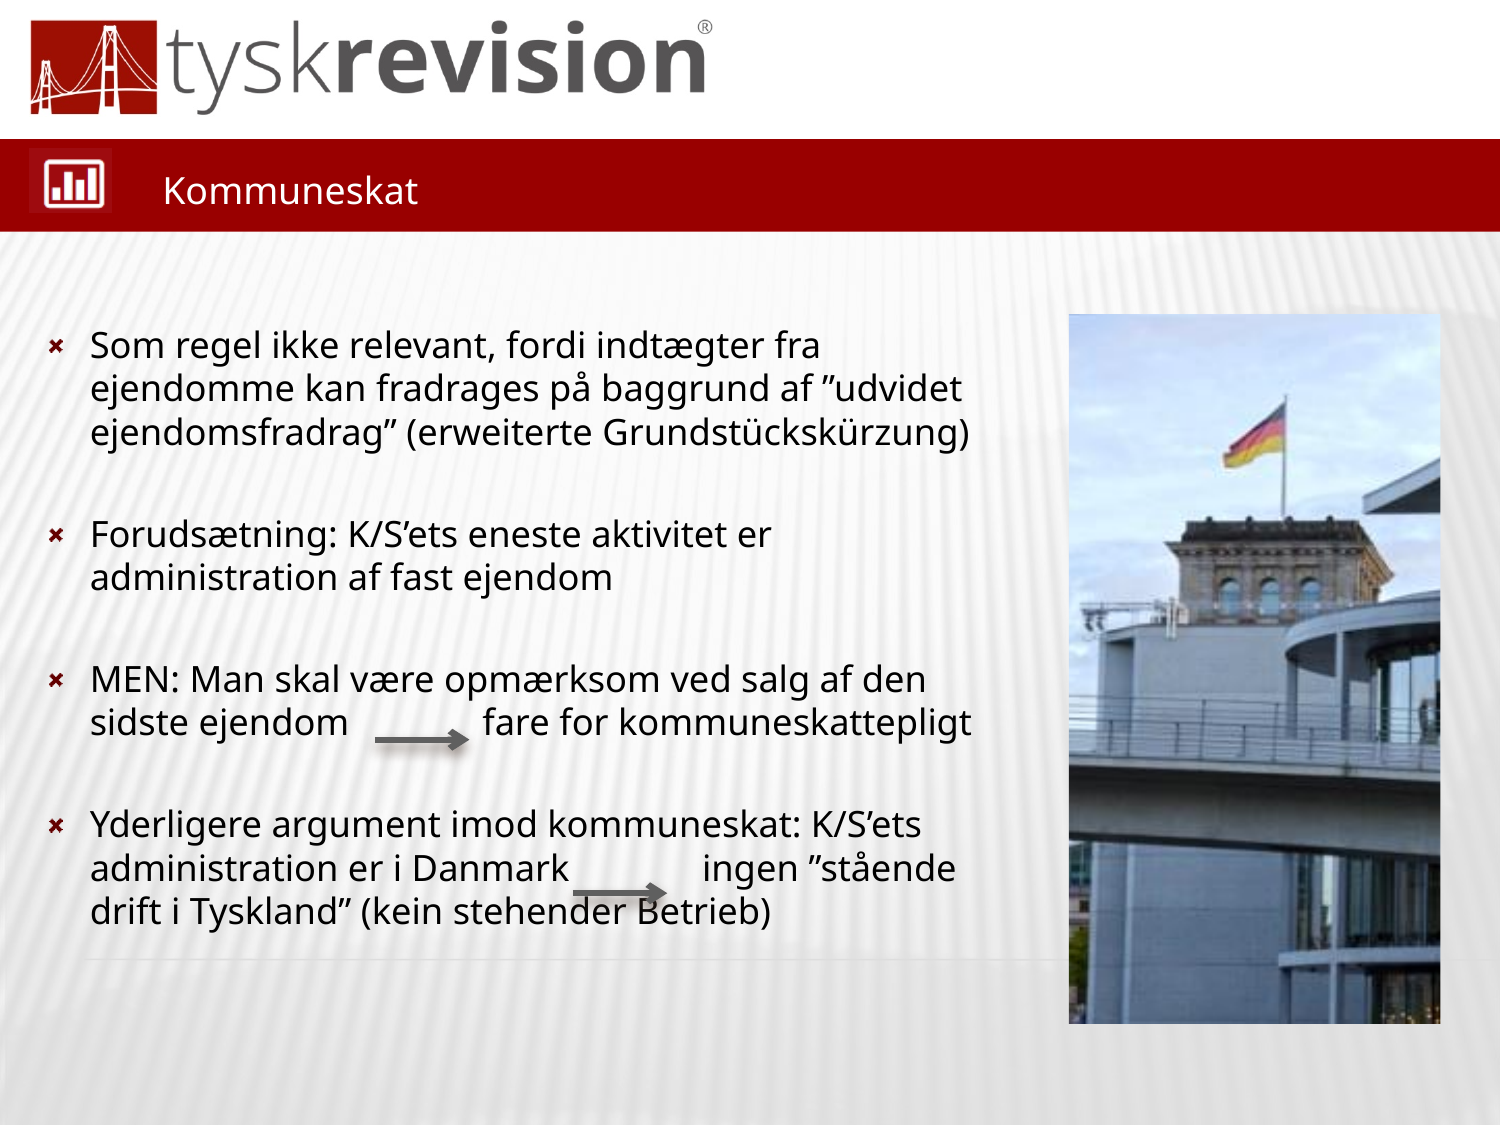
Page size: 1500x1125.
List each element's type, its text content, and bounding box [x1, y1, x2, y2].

picture [1068, 314, 1441, 1024]
picture [44, 813, 63, 833]
picture [44, 668, 63, 687]
picture [29, 148, 112, 213]
picture [44, 523, 63, 542]
text_box [0, 0, 1500, 139]
text_box Kommuneskat [147, 159, 1471, 220]
list Som regel ikke relevant, fordi indtægter fra ejendomme kan fradrages på baggrund af ”udvidet ejendomsfradrag” (erweiterte Grundstückskürzung) Forudsætning: K/S’ets eneste aktivitet er administration af fast ejendom MEN: Man skal være opmærksom ved salg af den sidste ejendom fare for kommuneskattepligt Yderligere argument imod kommuneskat: K/S’ets administration er i Danmark ingen ”stående drift i Tyskland” (kein stehender Betrieb) [29, 314, 988, 1024]
text_box [0, 139, 1500, 234]
picture [44, 334, 63, 353]
picture [29, 18, 721, 118]
